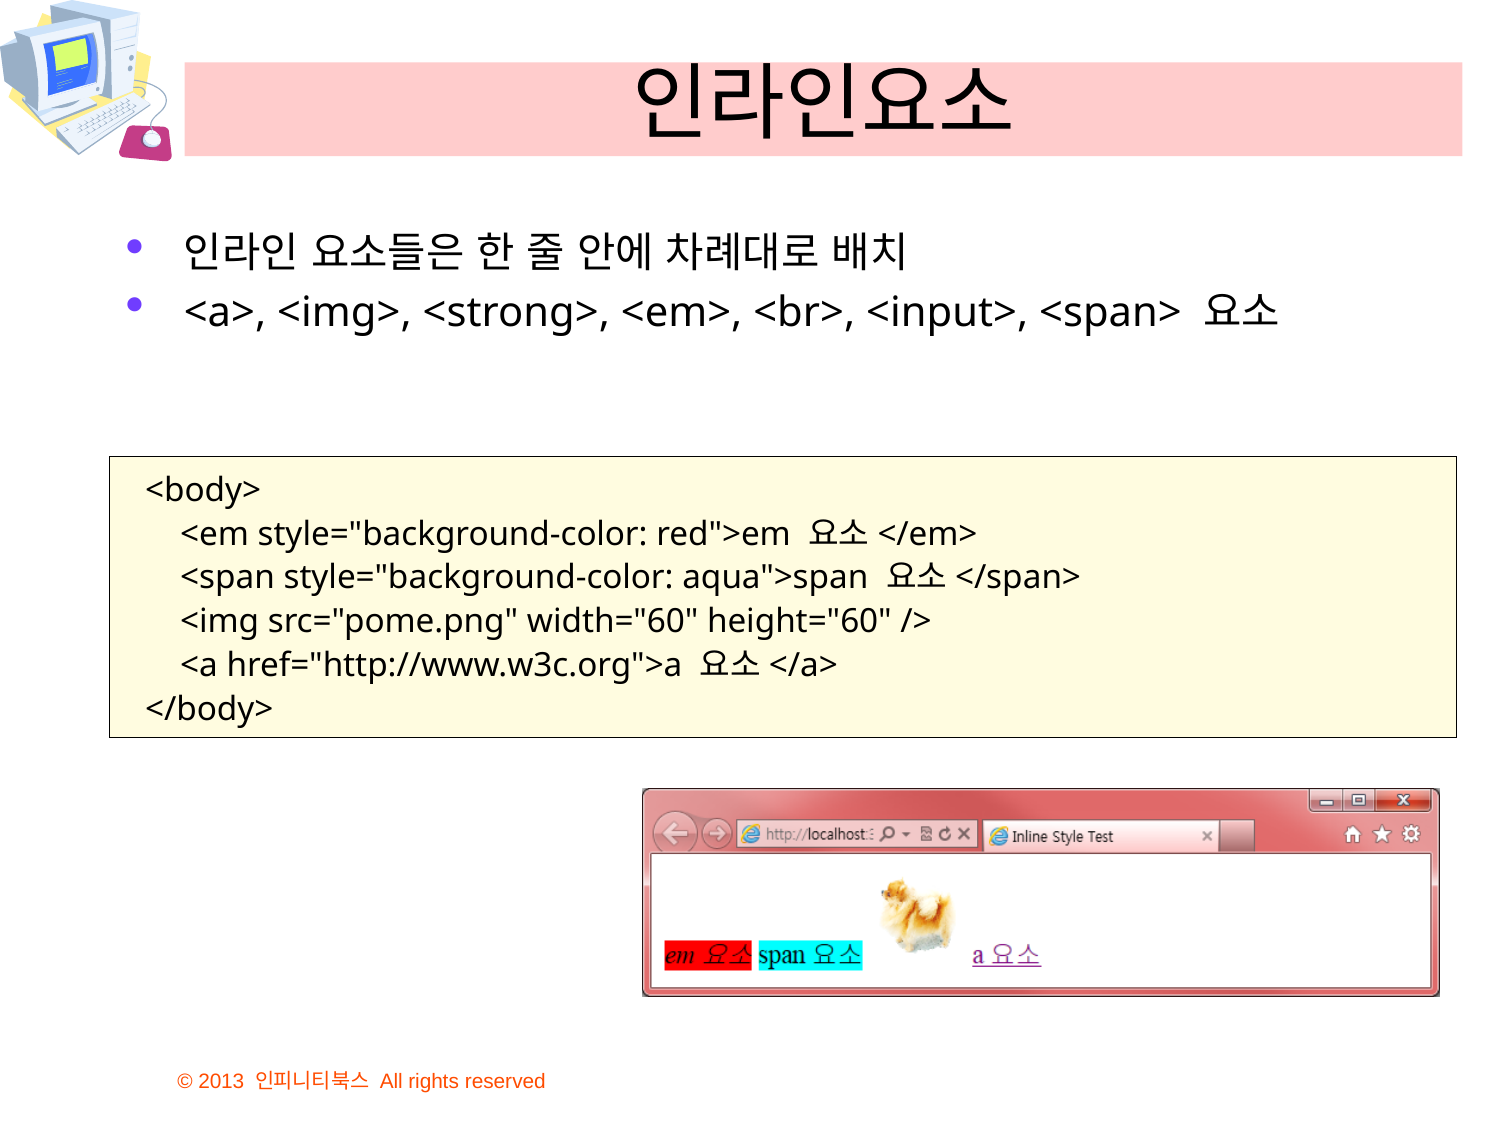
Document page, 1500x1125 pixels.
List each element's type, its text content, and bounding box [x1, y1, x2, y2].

picture [641, 788, 1440, 998]
text_box <body> <em style="background-color: red">em 요소</em> <span style="background-color: aqua">span 요소</span> <img src="pome.png" width="60" height="60" /> <a href="http://www.w3c.org">a 요소</a> </body> [109, 456, 1457, 738]
list 인라인 요소들은 한 줄 안에 차례대로 배치 <a>, <img>, <strong>, <em>, <br>, <input>, <span> 요소 [112, 218, 1460, 900]
title 인라인요소 [184, 62, 1463, 157]
